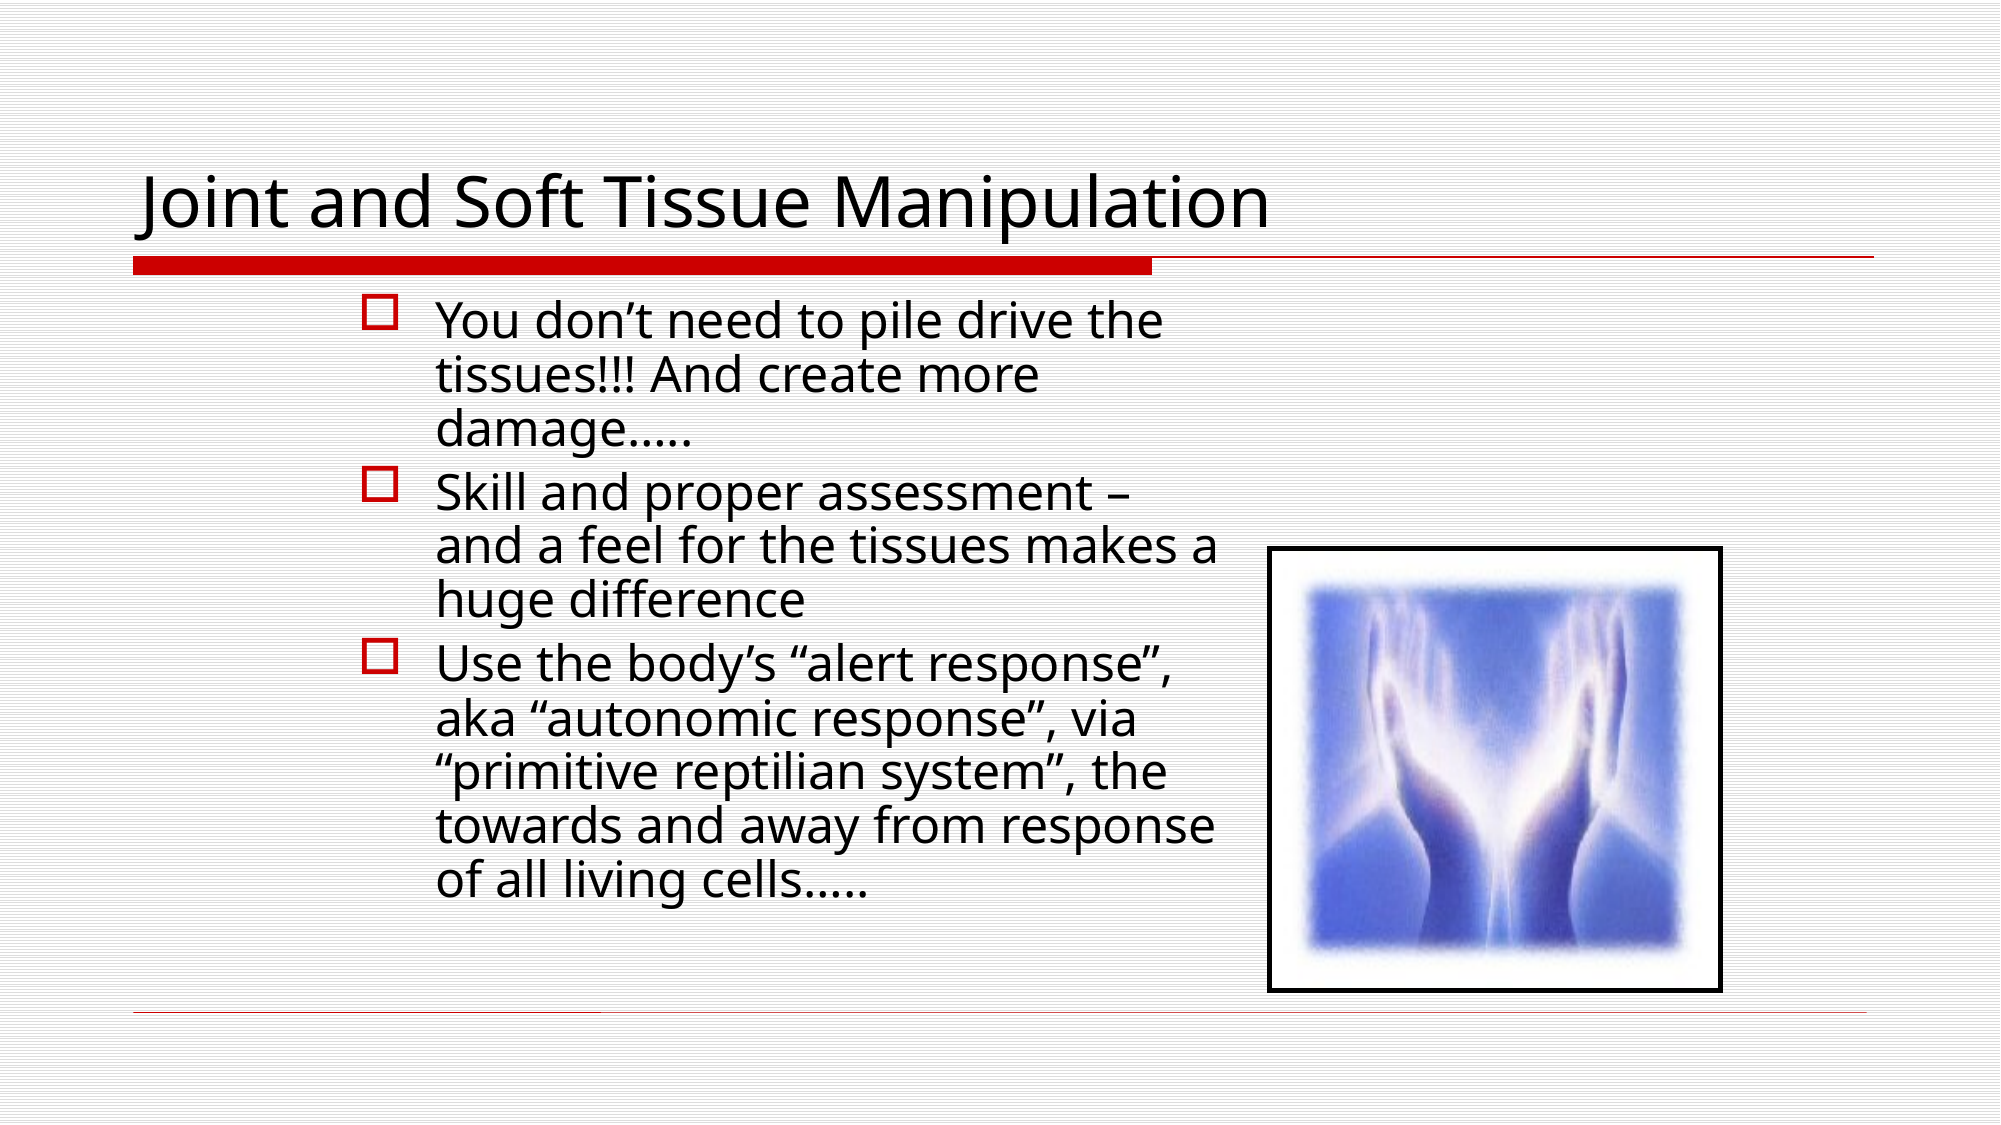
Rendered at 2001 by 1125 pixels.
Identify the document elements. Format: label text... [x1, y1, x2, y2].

list You don’t need to pile drive the tissues!!! And create more damage….. Skill and proper assessment – and a feel for the tissues makes a huge difference Use the body’s “alert response”, aka “autonomic response”, via “primitive reptilian system”, the towards and away from response of all living cells….. [342, 287, 1249, 988]
title Joint and Soft Tissue Manipulation [125, 50, 1876, 250]
picture [1271, 550, 1718, 988]
